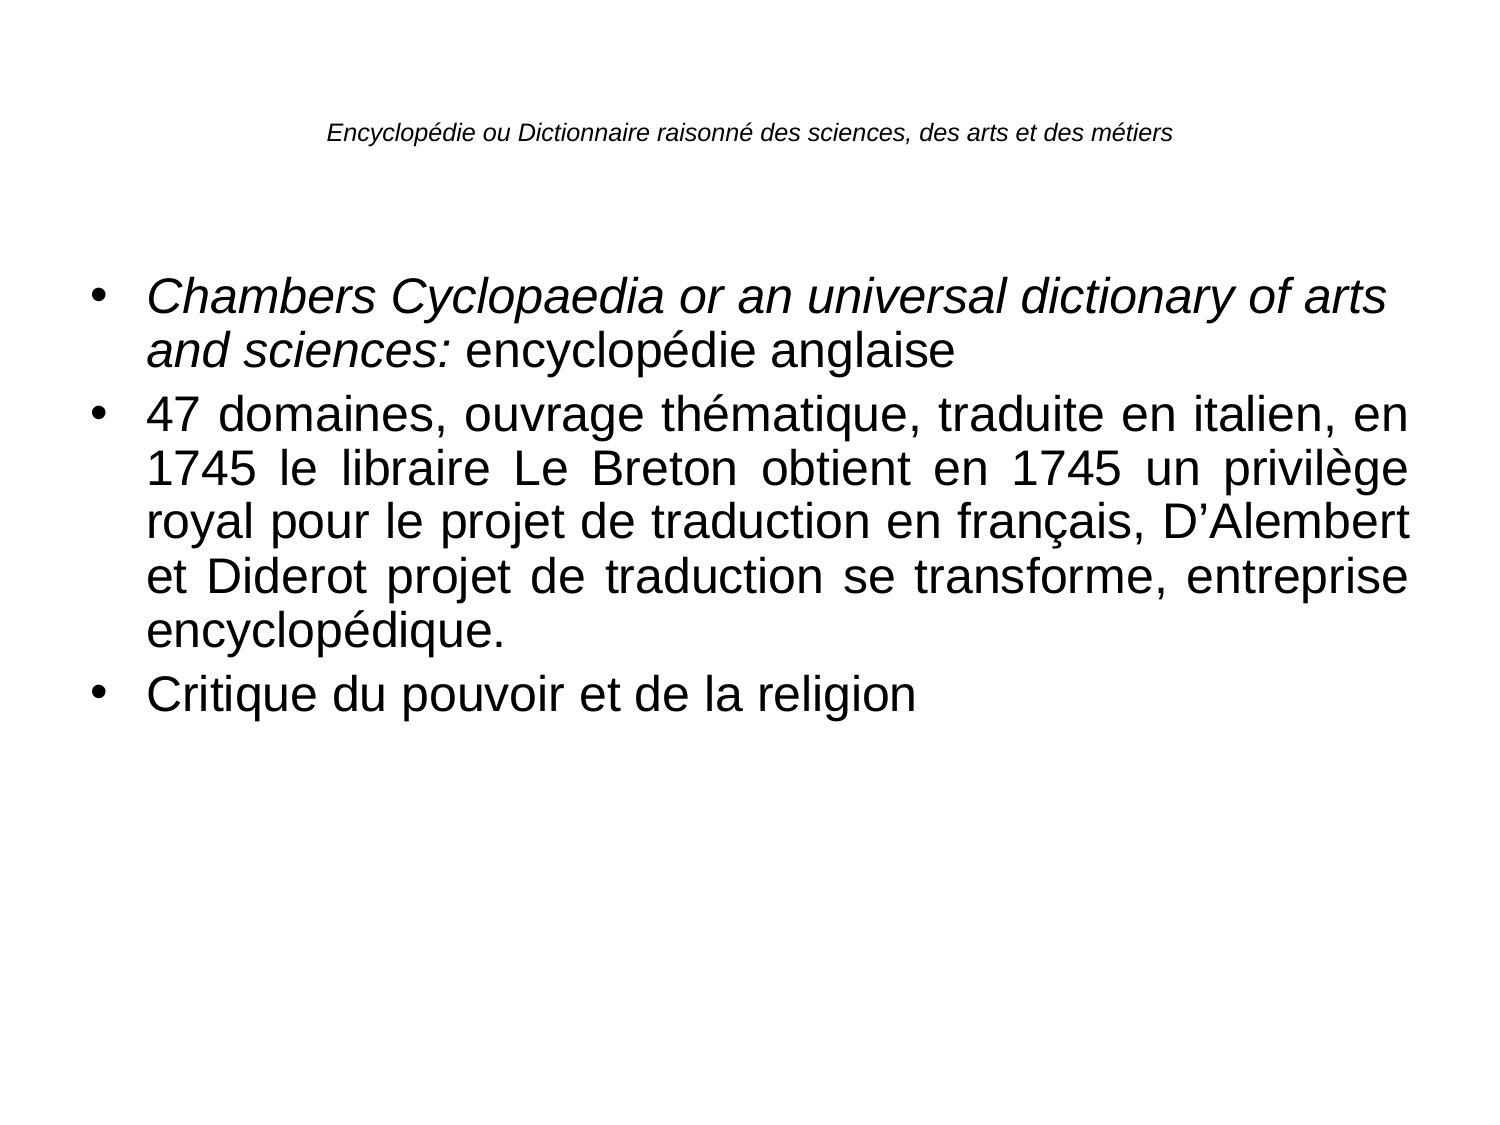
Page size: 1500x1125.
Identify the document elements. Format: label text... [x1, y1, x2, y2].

title Encyclopédie ou Dictionnaire raisonné des sciences, des arts et des métiers [75, 45, 1425, 233]
list Chambers Cyclopaedia or an universal dictionary of arts and sciences: encyclopédie anglaise 47 domaines, ouvrage thématique, traduite en italien, en 1745 le libraire Le Breton obtient en 1745 un privilège royal pour le projet de traduction en français, D’Alembert et Diderot projet de traduction se transforme, entreprise encyclopédique. Critique du pouvoir et de la religion [75, 262, 1425, 1005]
